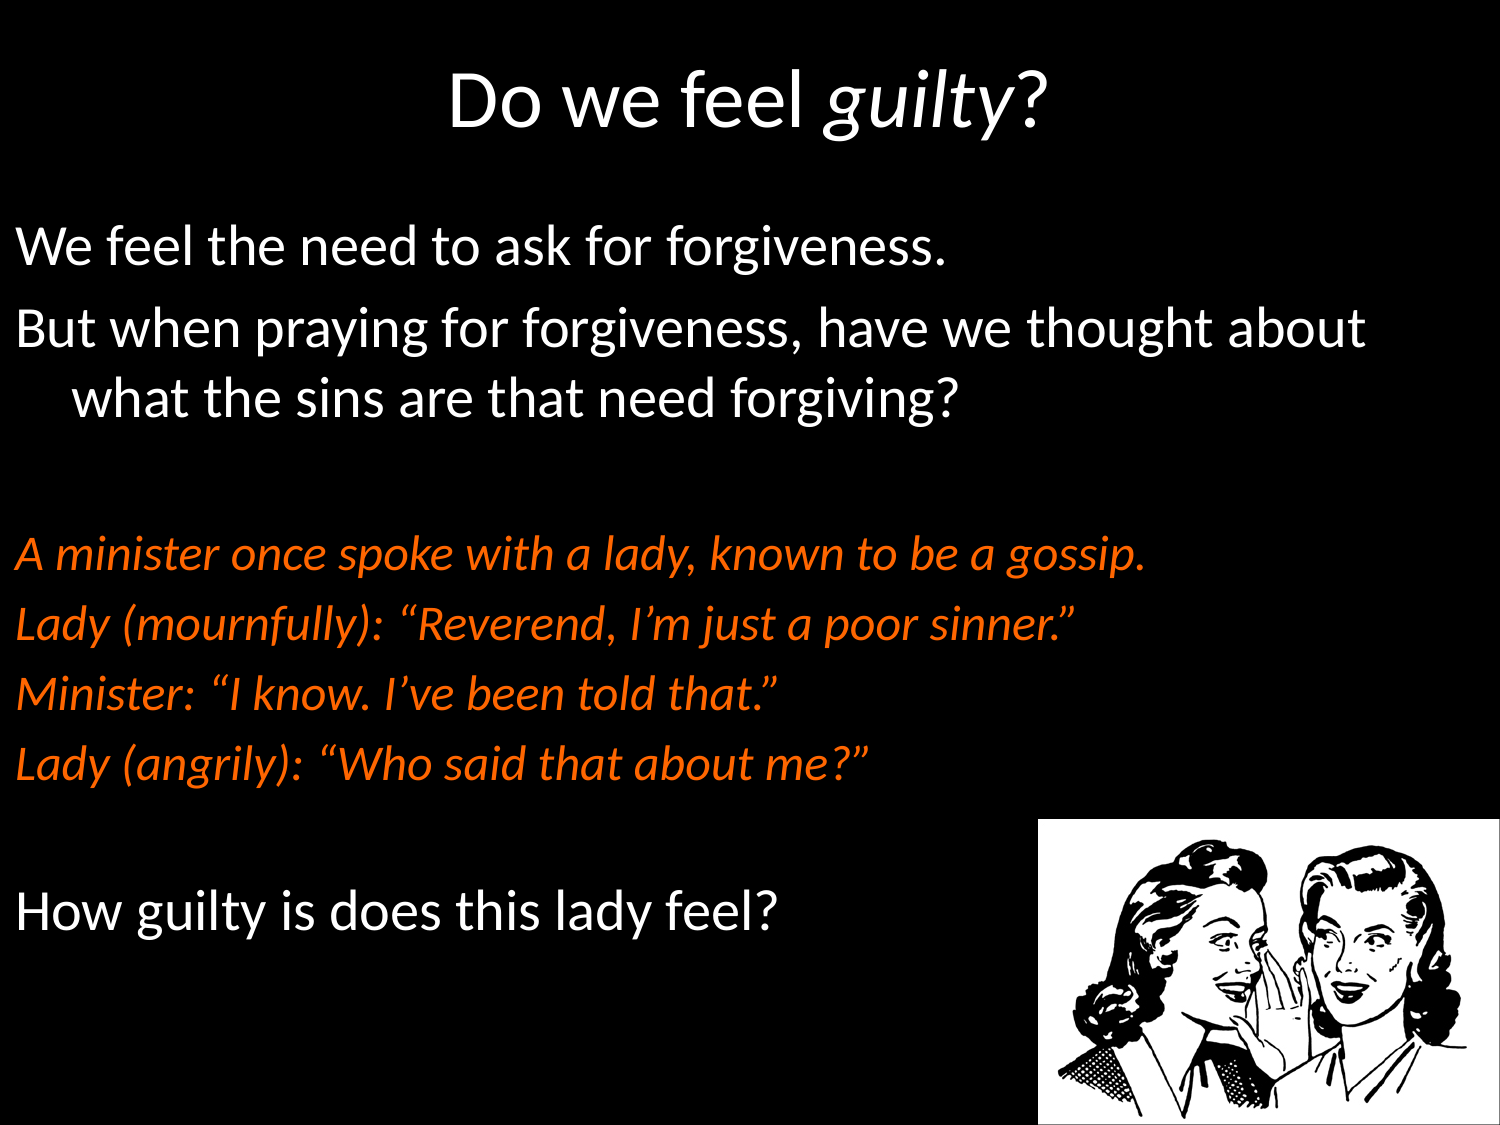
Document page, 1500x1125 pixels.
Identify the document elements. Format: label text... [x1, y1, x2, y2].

picture [1037, 818, 1500, 1125]
title Do we feel guilty? [0, 0, 1500, 188]
list We feel the need to ask for forgiveness. But when praying for forgiveness, have we thought about what the sins are that need forgiving? A minister once spoke with a lady, known to be a gossip. Lady (mournfully): “Reverend, I’m just a poor sinner.” Minister: “I know. I’ve been told that.” Lady (angrily): “Who said that about me?” How guilty is does this lady feel? [0, 200, 1500, 1125]
